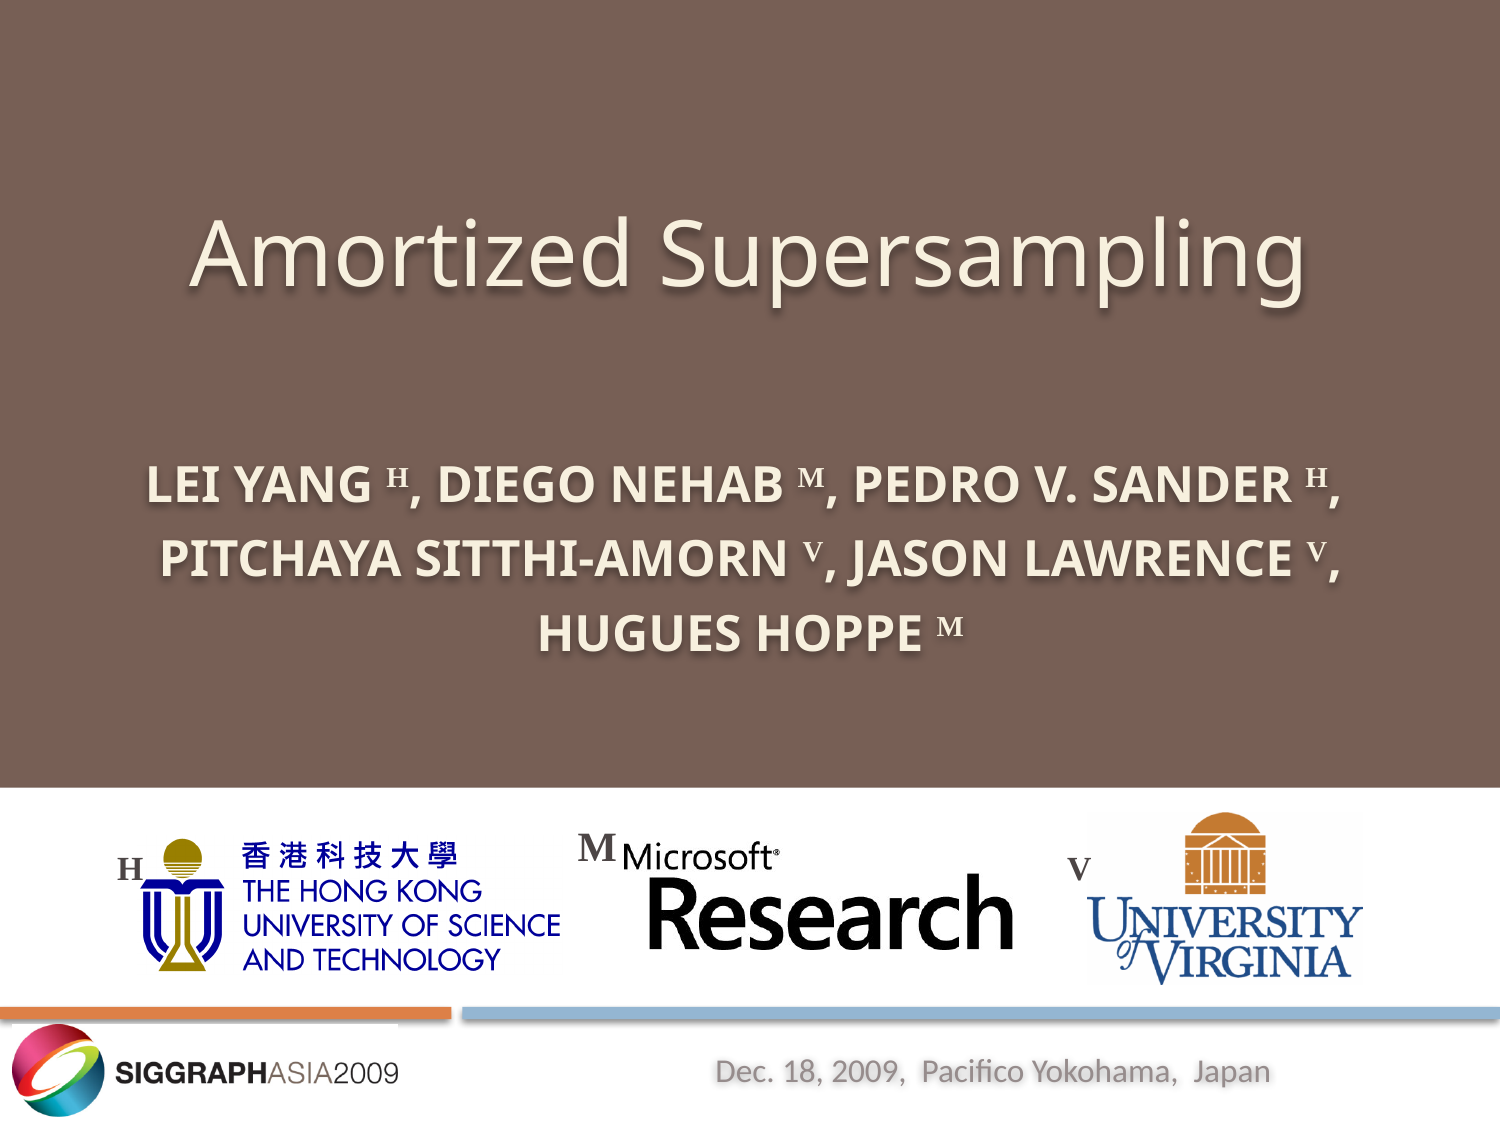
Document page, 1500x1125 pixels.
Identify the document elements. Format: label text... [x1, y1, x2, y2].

picture [137, 835, 563, 975]
picture [12, 1024, 398, 1117]
picture [624, 841, 1013, 950]
subtitle Dec. 18, 2009, Pacifico Yokohama, Japan [487, 1012, 1500, 1125]
title Amortized Supersampling [150, 162, 1350, 313]
text_box Lei Yang H, Diego Nehab M, Pedro V. Sander H, Pitchaya Sitthi-amorn V, Jason Lawrence V, Hugues Hoppe M [74, 412, 1425, 701]
picture [1087, 812, 1363, 985]
